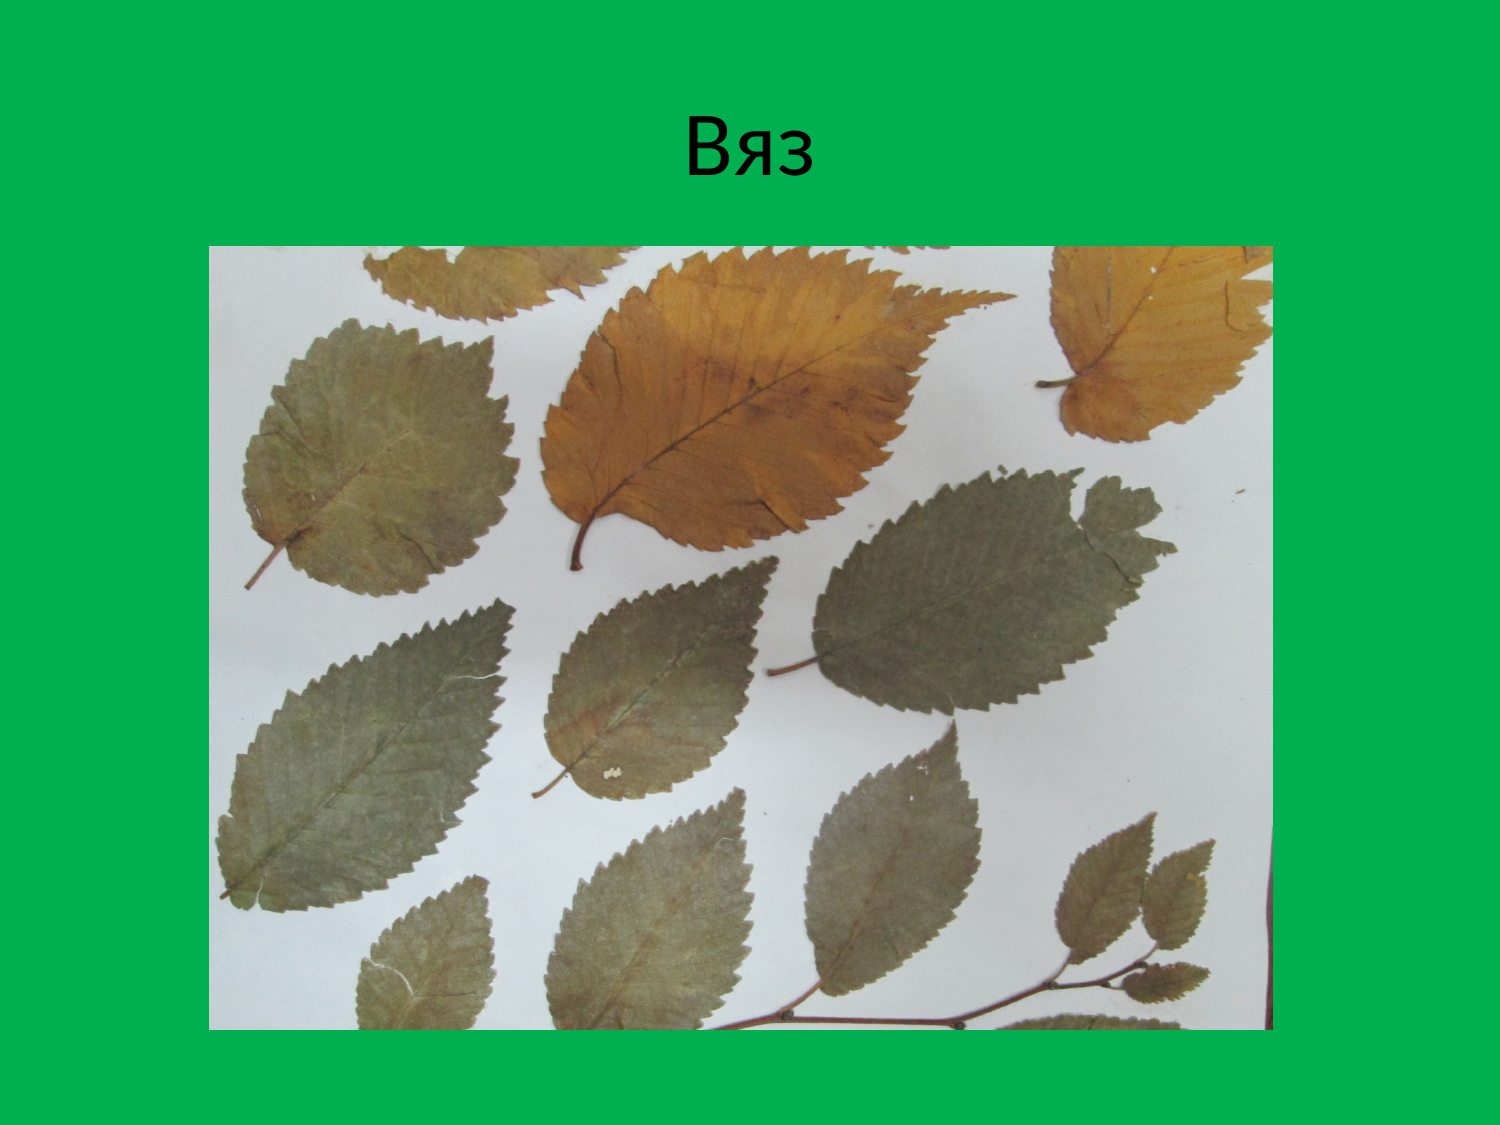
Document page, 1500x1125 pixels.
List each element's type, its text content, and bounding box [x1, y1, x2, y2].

title Вяз [75, 45, 1425, 233]
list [209, 245, 1273, 1031]
